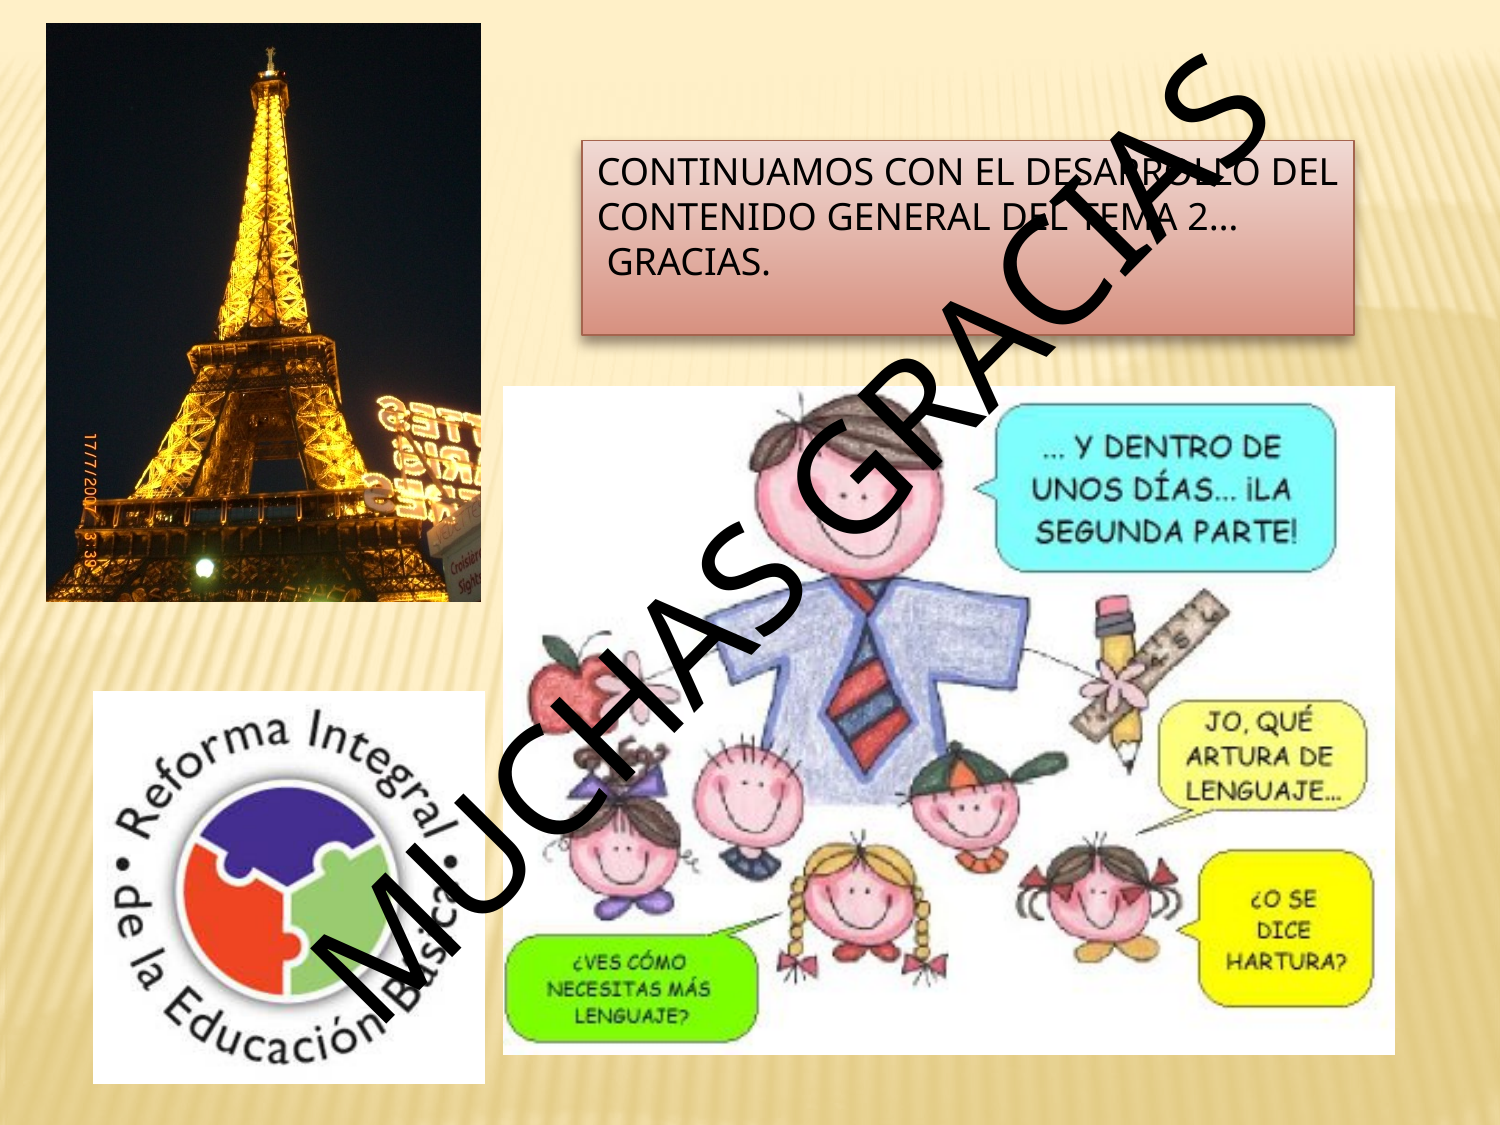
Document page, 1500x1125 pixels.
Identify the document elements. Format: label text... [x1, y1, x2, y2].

text_box CONTINUAMOS CON EL DESARROLLO DEL CONTENIDO GENERAL DEL TEMA 2… GRACIAS. [581, 140, 1038, 336]
picture [503, 386, 1395, 1055]
text_box MUCHAS GRACIAS [798, 0, 1319, 384]
picture [93, 691, 485, 1084]
picture [46, 23, 481, 602]
text_box CONTINUAMOS CON EL DESARROLLO DEL CONTENIDO GENERAL DEL TEMA 2… GRACIAS. [1121, 140, 1355, 336]
